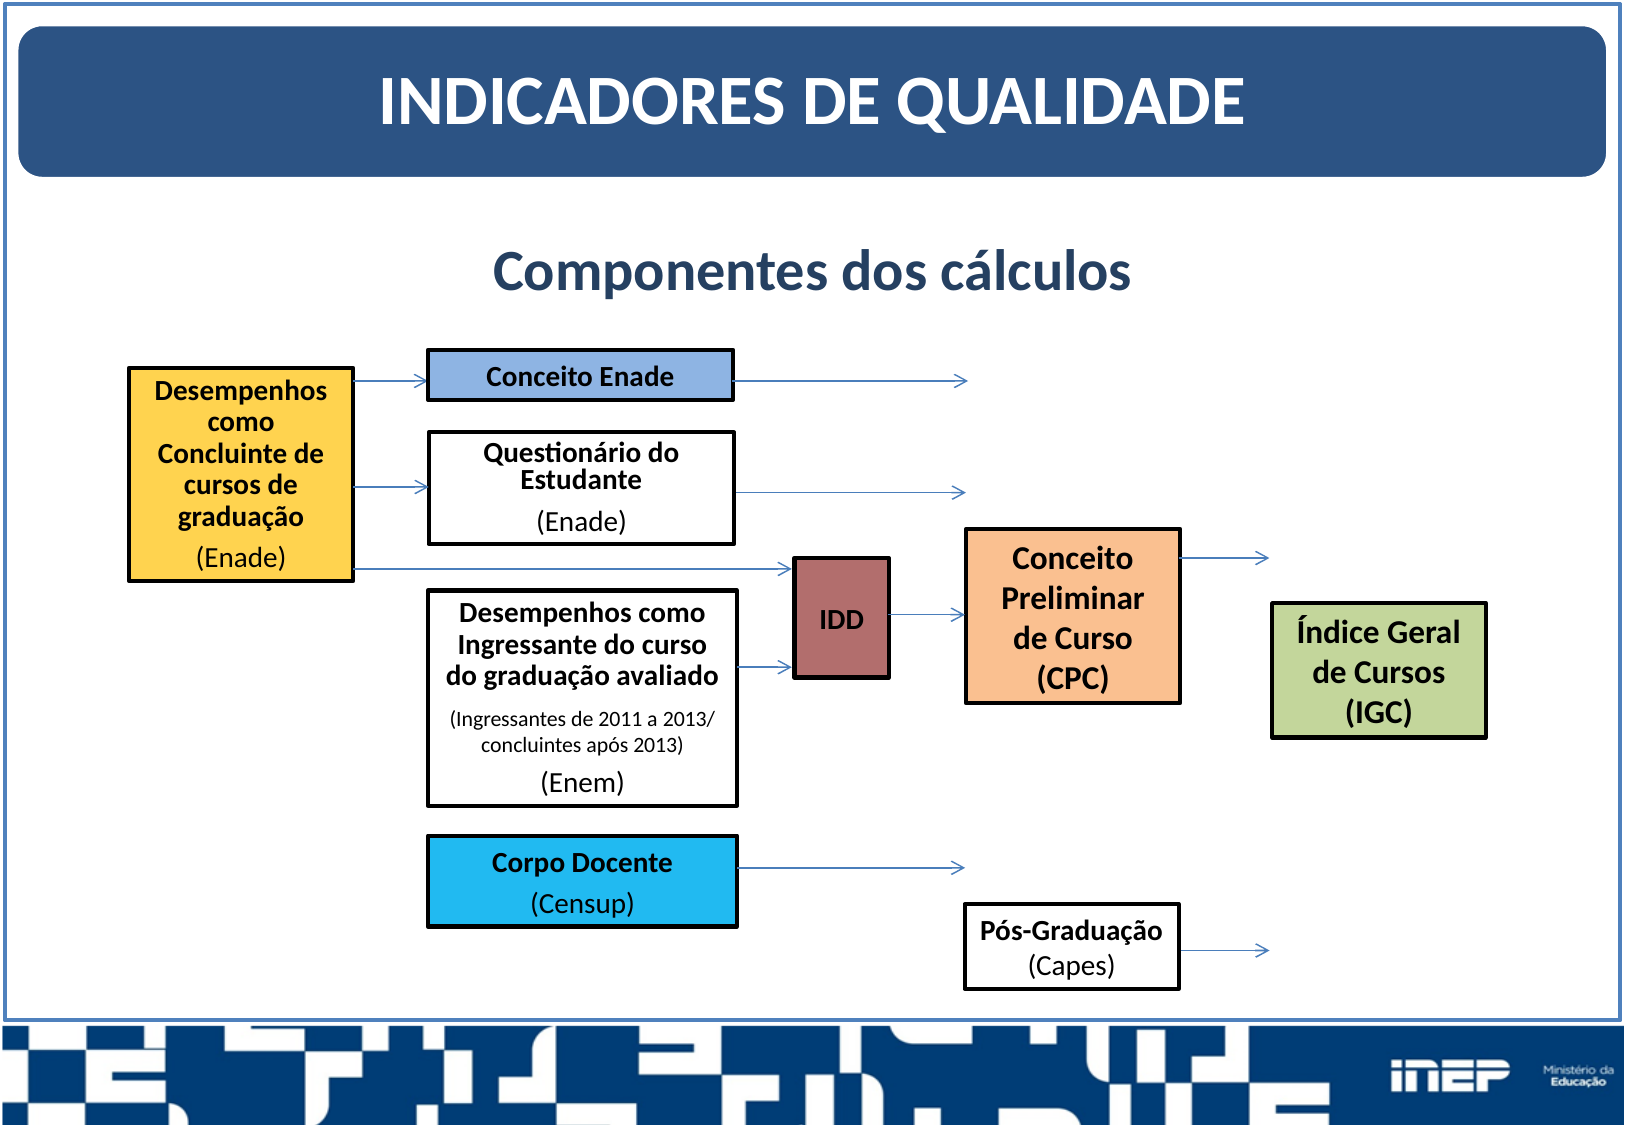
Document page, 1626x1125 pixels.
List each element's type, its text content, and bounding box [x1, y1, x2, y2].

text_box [16, 23, 1609, 180]
text_box [3, 2, 1622, 1022]
text_box Componentes dos cálculos [56, 217, 1569, 310]
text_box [128, 349, 1486, 991]
picture [0, 1013, 1624, 1125]
